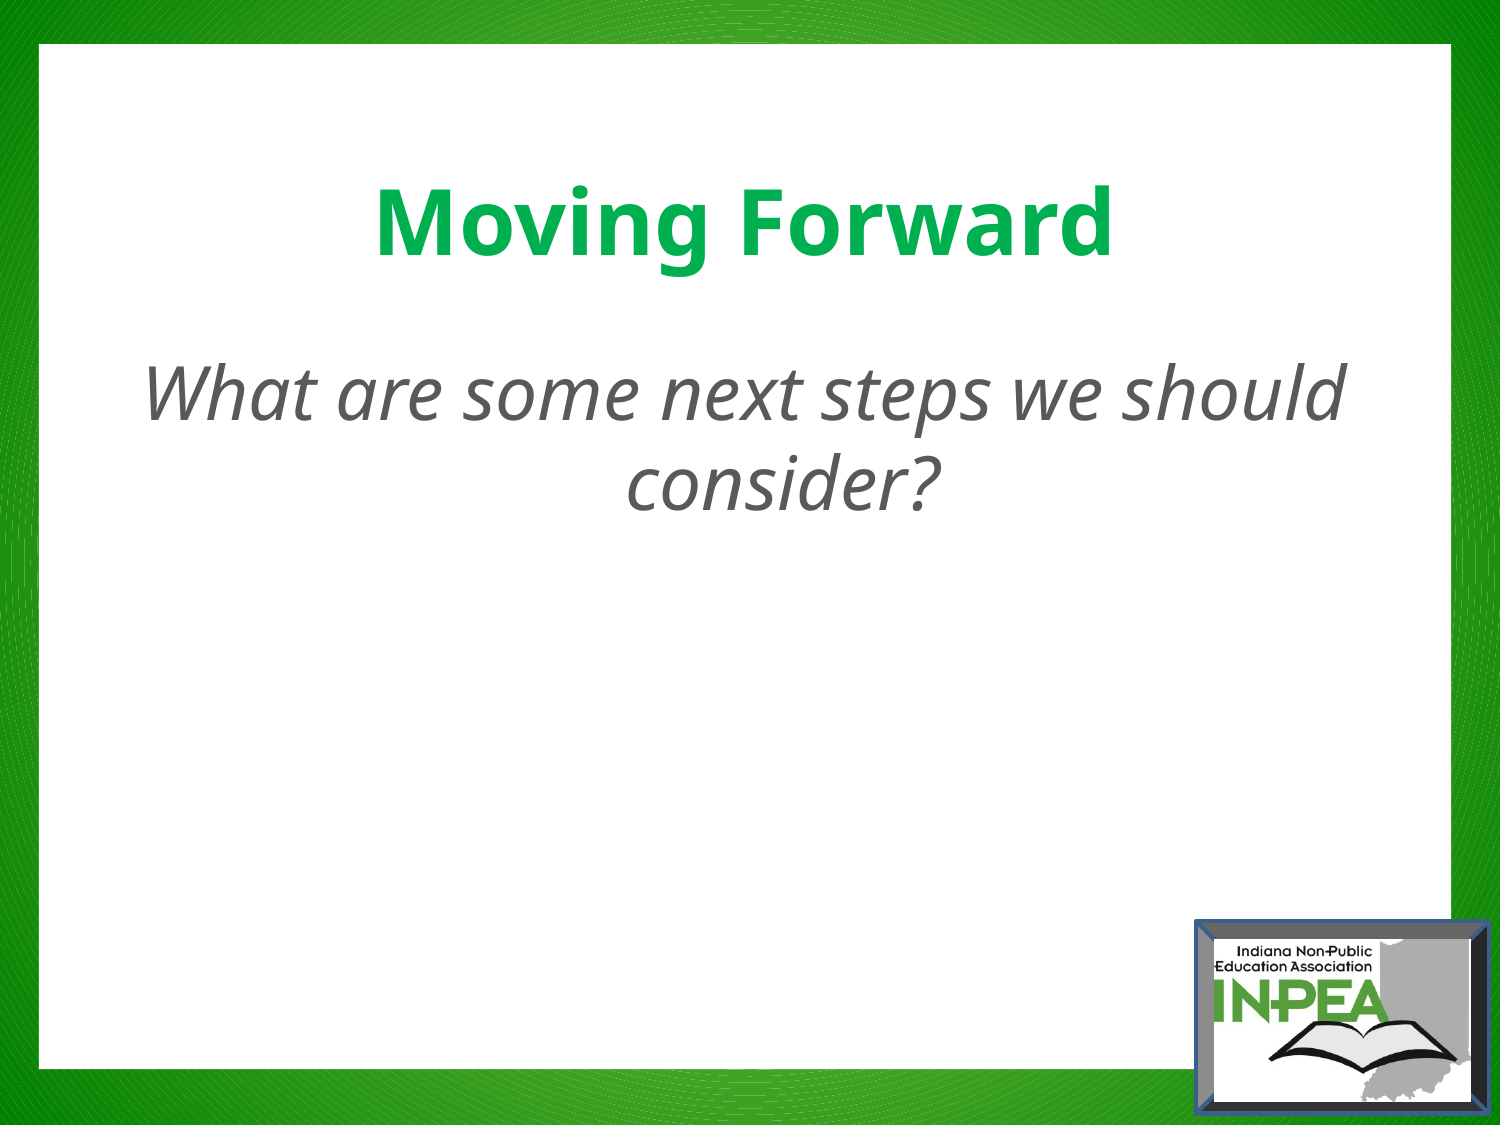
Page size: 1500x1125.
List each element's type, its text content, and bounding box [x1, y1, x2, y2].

title Moving Forward [70, 125, 1421, 313]
list What are some next steps we should consider? [70, 337, 1421, 1021]
picture [1214, 939, 1471, 1102]
